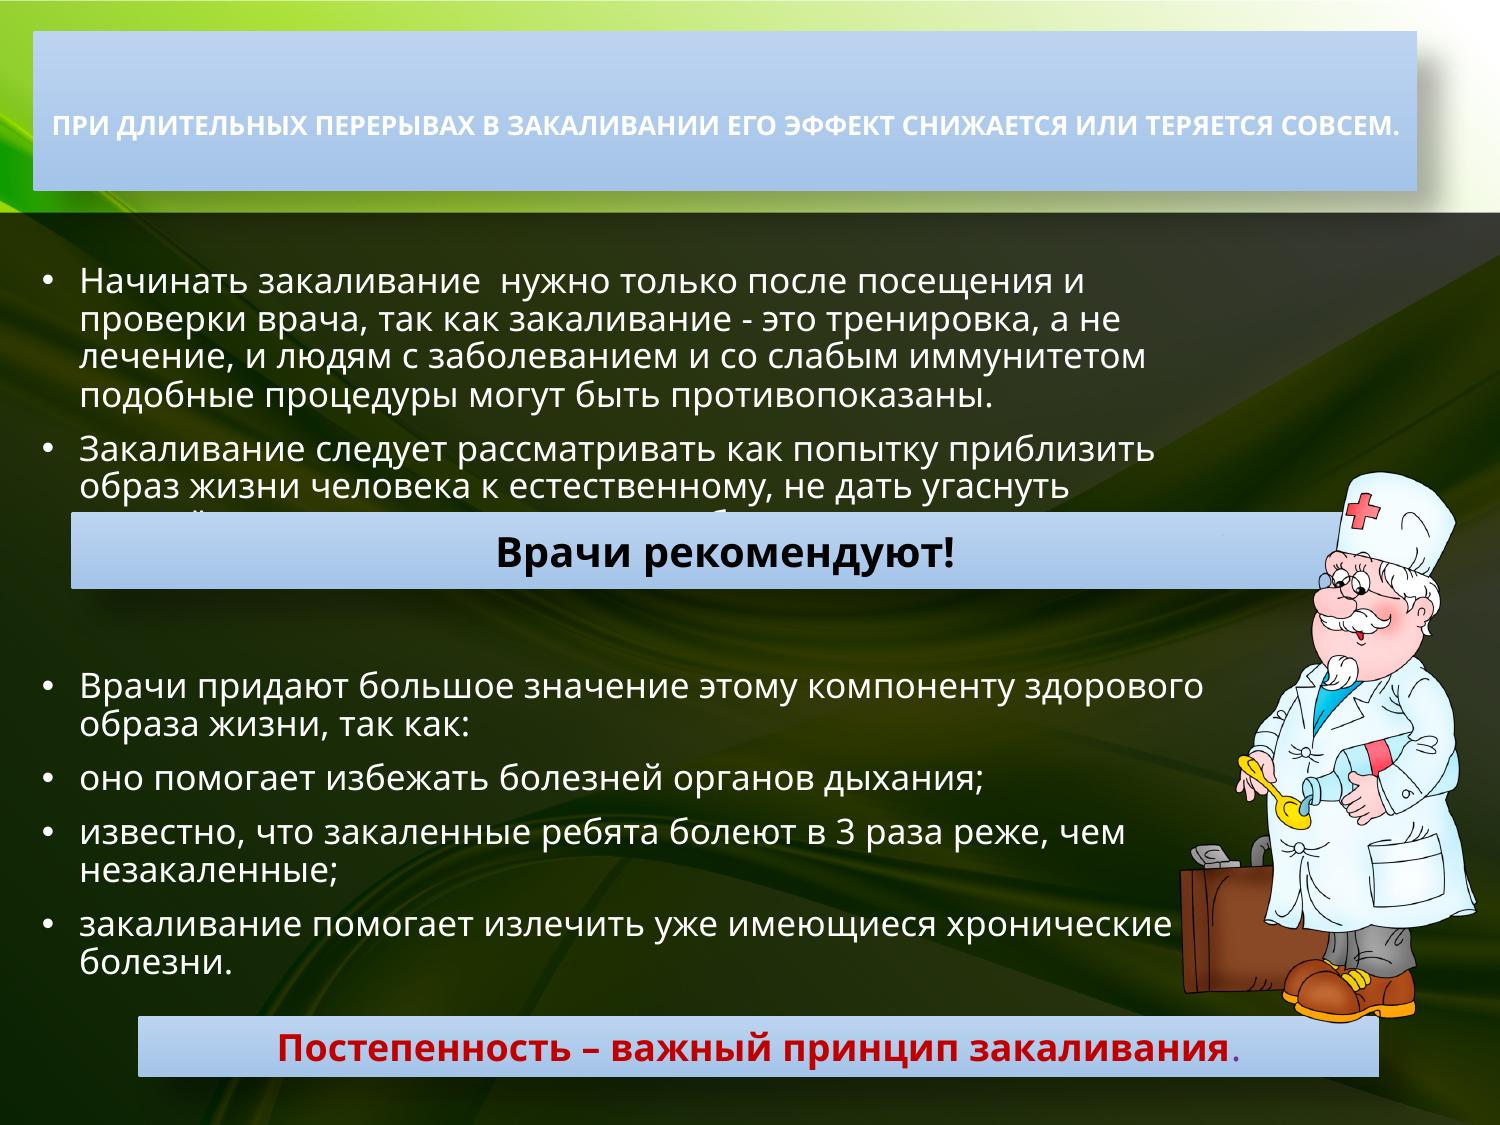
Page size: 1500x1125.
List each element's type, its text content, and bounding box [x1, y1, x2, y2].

title При длительных перерывах в закаливании его эффект снижается или теряется совсем. [33, 30, 1418, 191]
picture [0, 0, 1500, 1125]
text_box Врачи рекомендуют! [71, 512, 1109, 589]
text_box Постепенность – важный принцип закаливания. [138, 1016, 1109, 1077]
list Начинать закаливание нужно только после посещения и проверки врача, так как закаливание - это тренировка, а не лечение, и людям с заболеванием и со слабым иммунитетом подобные процедуры могут быть противопоказаны. Закаливание следует рассматривать как попытку приблизить образ жизни человека к естественному, не дать угаснуть врождённым адаптационным способностям организма. Врачи придают большое значение этому компоненту здорового образа жизни, так как: оно помогает избежать болезней органов дыхания; известно, что закаленные ребята болеют в 3 раза реже, чем незакаленные; закаливание помогает излечить уже имеющиеся хронические болезни. [26, 255, 1270, 994]
